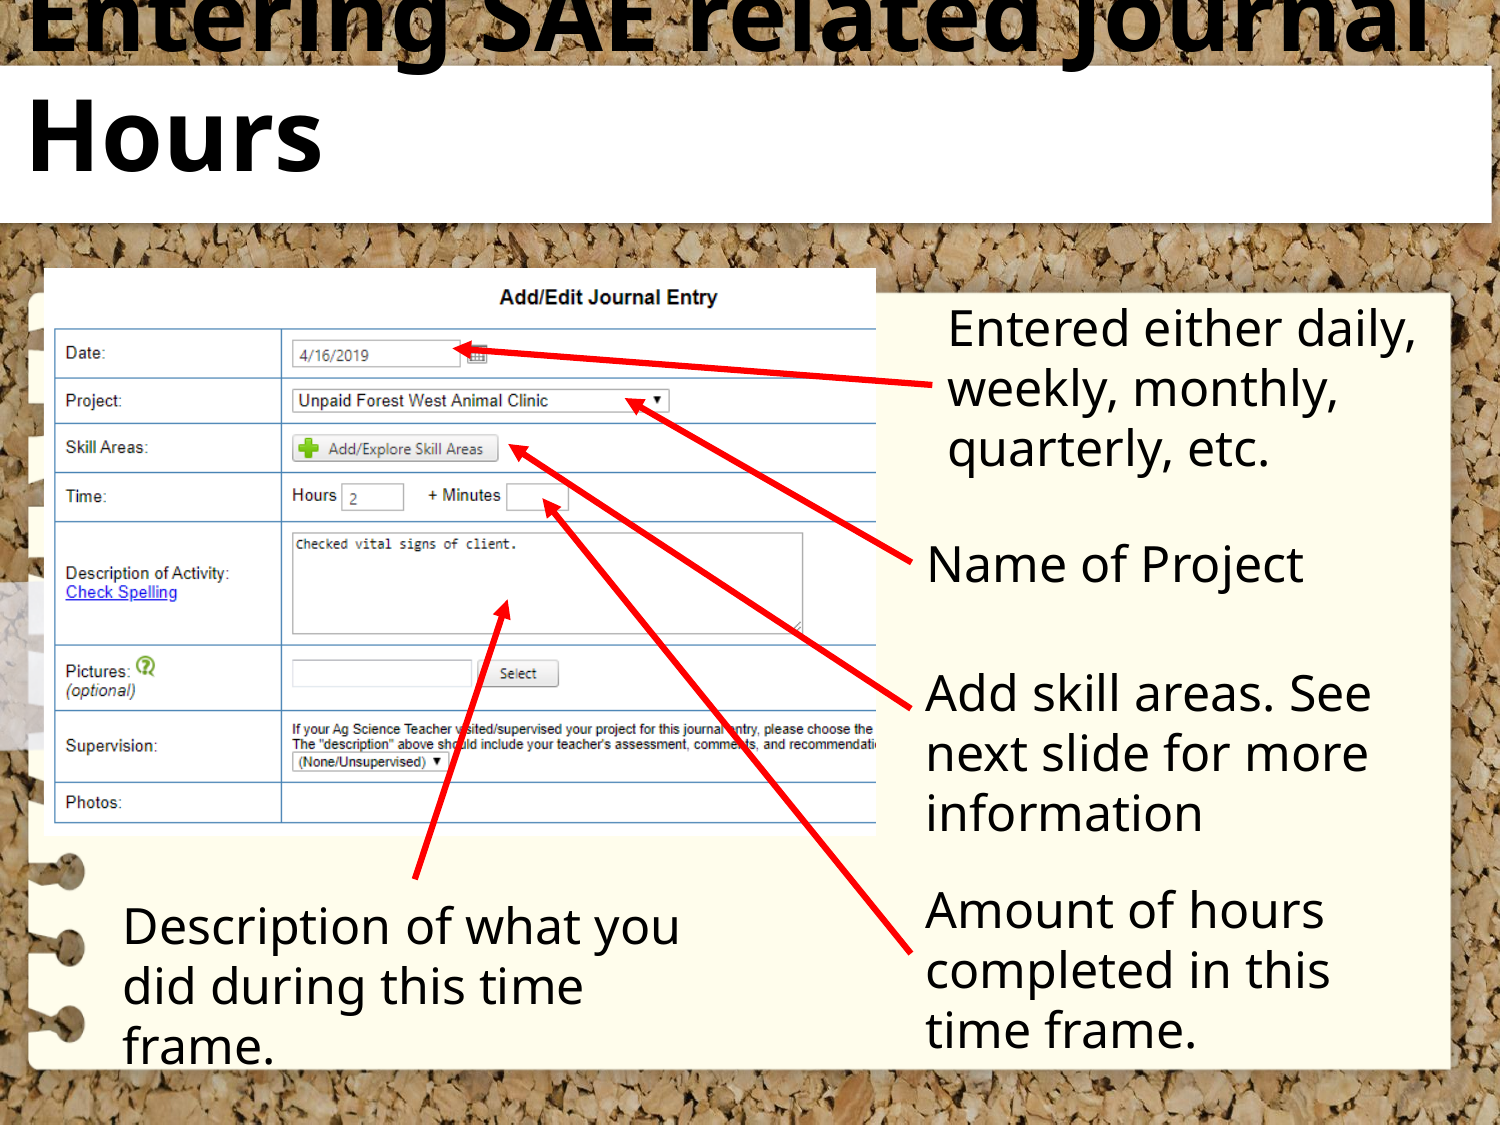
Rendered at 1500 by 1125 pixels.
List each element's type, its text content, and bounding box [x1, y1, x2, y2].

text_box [414, 599, 508, 880]
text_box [507, 443, 619, 709]
list Description of what you did during this time frame. [107, 879, 722, 1028]
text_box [542, 497, 912, 954]
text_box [624, 397, 912, 563]
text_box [452, 348, 933, 386]
list Add skill areas. See next slide for more information [915, 646, 1460, 772]
list Amount of hours completed in this time frame. [910, 863, 1425, 1045]
title Entering SAE related Journal Hours [9, 81, 1492, 207]
list Entered either daily, weekly, monthly, quarterly, etc. [932, 281, 1460, 489]
picture [0, 0, 1500, 1125]
list Name of Project [916, 517, 1461, 608]
